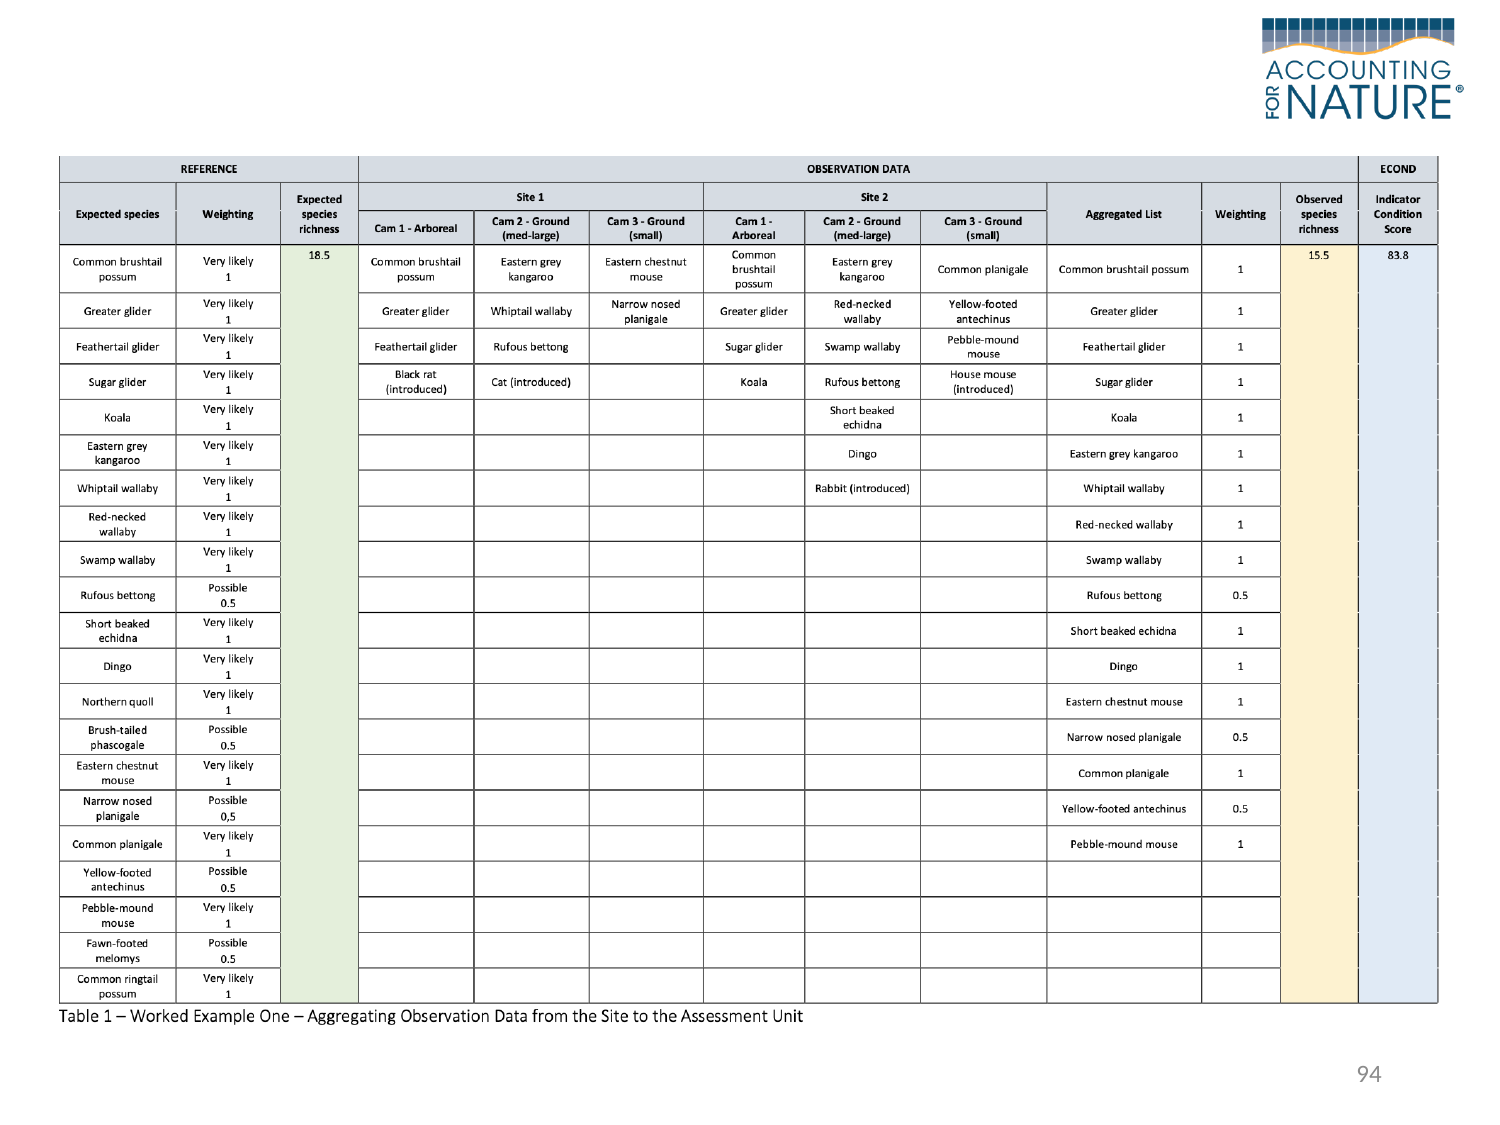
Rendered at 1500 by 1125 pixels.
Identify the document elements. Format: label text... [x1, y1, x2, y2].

picture [57, 156, 1443, 1027]
slide_number 94 [1059, 1042, 1397, 1103]
picture [1228, 0, 1488, 152]
